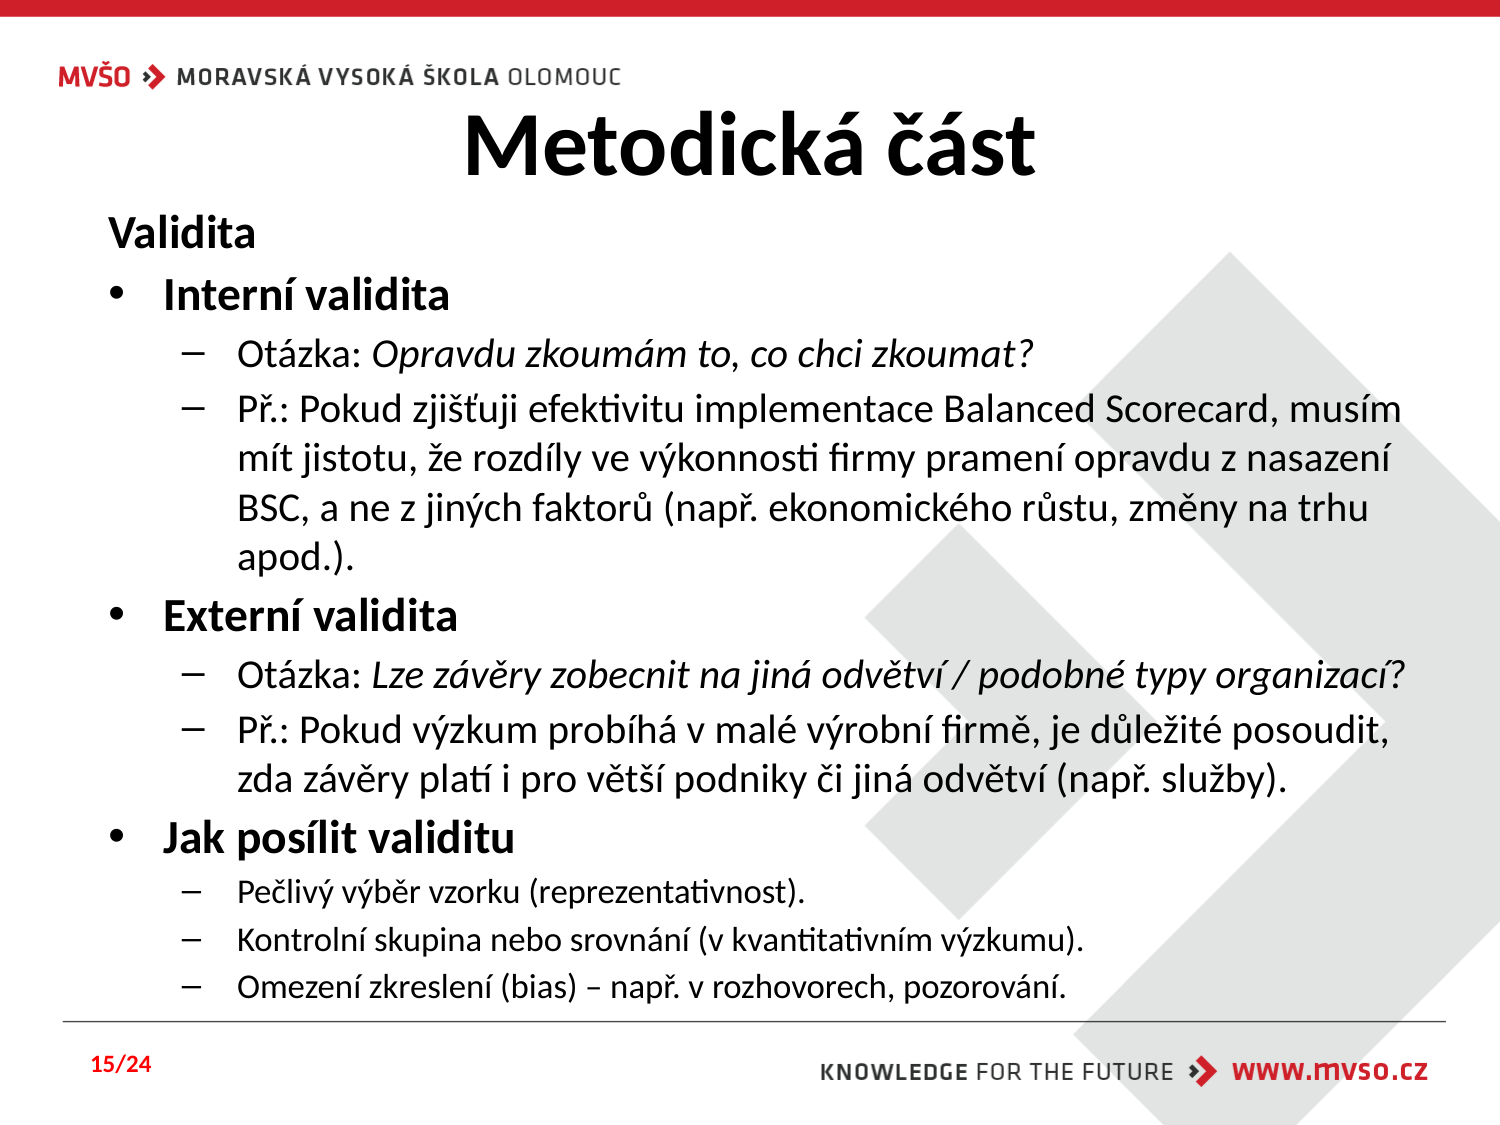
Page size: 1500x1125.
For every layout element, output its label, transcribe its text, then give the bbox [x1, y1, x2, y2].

text_box 15/24 [74, 1040, 213, 1085]
list Validita Interní validita Otázka: Opravdu zkoumám to, co chci zkoumat? Př.: Pokud zjišťuji efektivitu implementace Balanced Scorecard, musím mít jistotu, že rozdíly ve výkonnosti firmy pramení opravdu z nasazení BSC, a ne z jiných faktorů (např. ekonomického růstu, změny na trhu apod.). Externí validita Otázka: Lze závěry zobecnit na jiná odvětví / podobné typy organizací? Př.: Pokud výzkum probíhá v malé výrobní firmě, je důležité posoudit, zda závěry platí i pro větší podniky či jiná odvětví (např. služby). Jak posílit validitu Pečlivý výběr vzorku (reprezentativnost). Kontrolní skupina nebo srovnání (v kvantitativním výzkumu). Omezení zkreslení (bias) – např. v rozhovorech, pozorování. [75, 193, 1425, 1061]
title Metodická část [75, 45, 1425, 193]
picture [0, 0, 1500, 1125]
